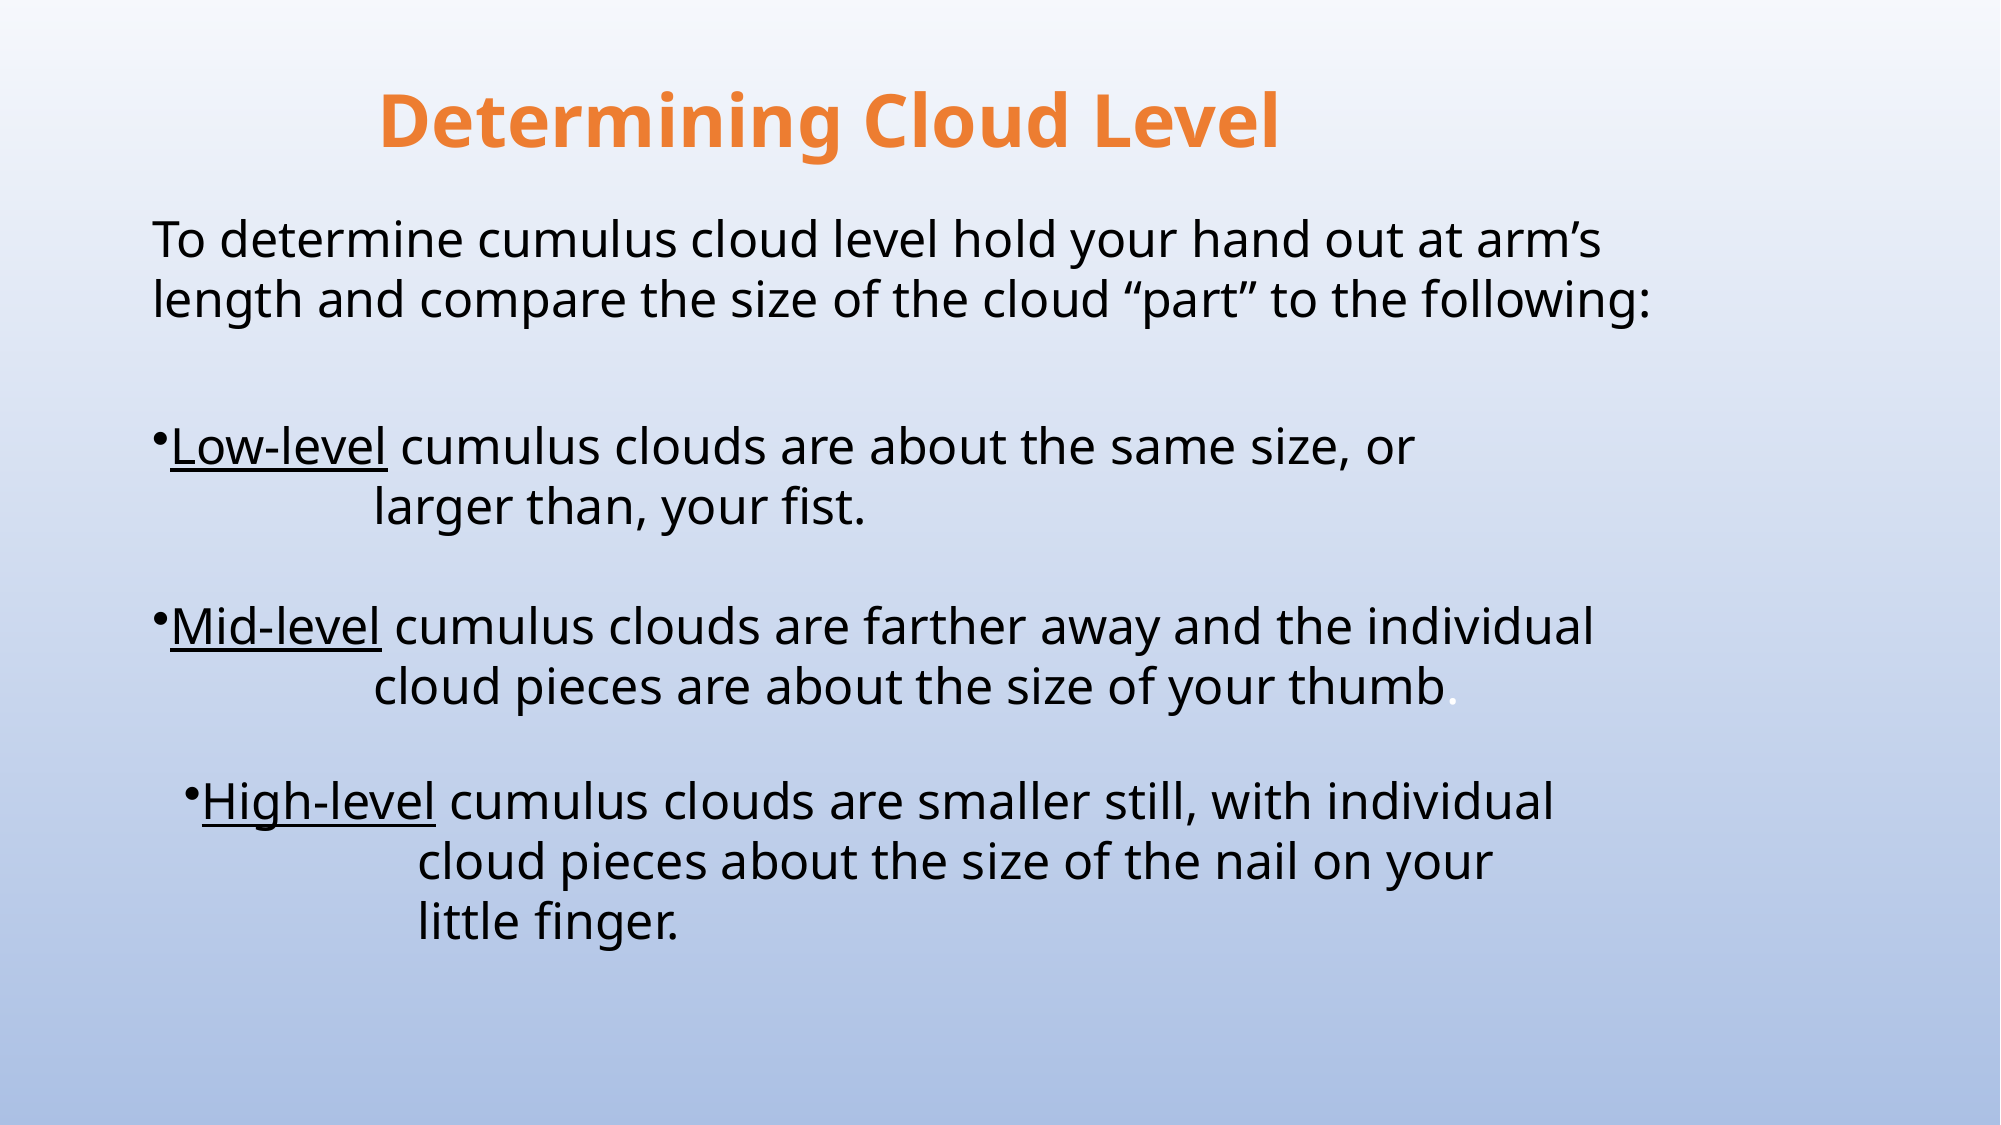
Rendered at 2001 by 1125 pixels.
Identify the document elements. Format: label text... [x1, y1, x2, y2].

text_box Mid-level cumulus clouds are farther away and the individual cloud pieces are about the size of your thumb. [137, 587, 1750, 723]
text_box Low-level cumulus clouds are about the same size, or larger than, your fist. [137, 407, 1700, 543]
text_box To determine cumulus cloud level hold your hand out at arm’s length and compare the size of the cloud “part” to the following: [137, 199, 1700, 335]
text_box High-level cumulus clouds are smaller still, with individual cloud pieces about the size of the nail on your little finger. [169, 762, 1750, 958]
title Determining Cloud Level [362, 62, 1638, 175]
